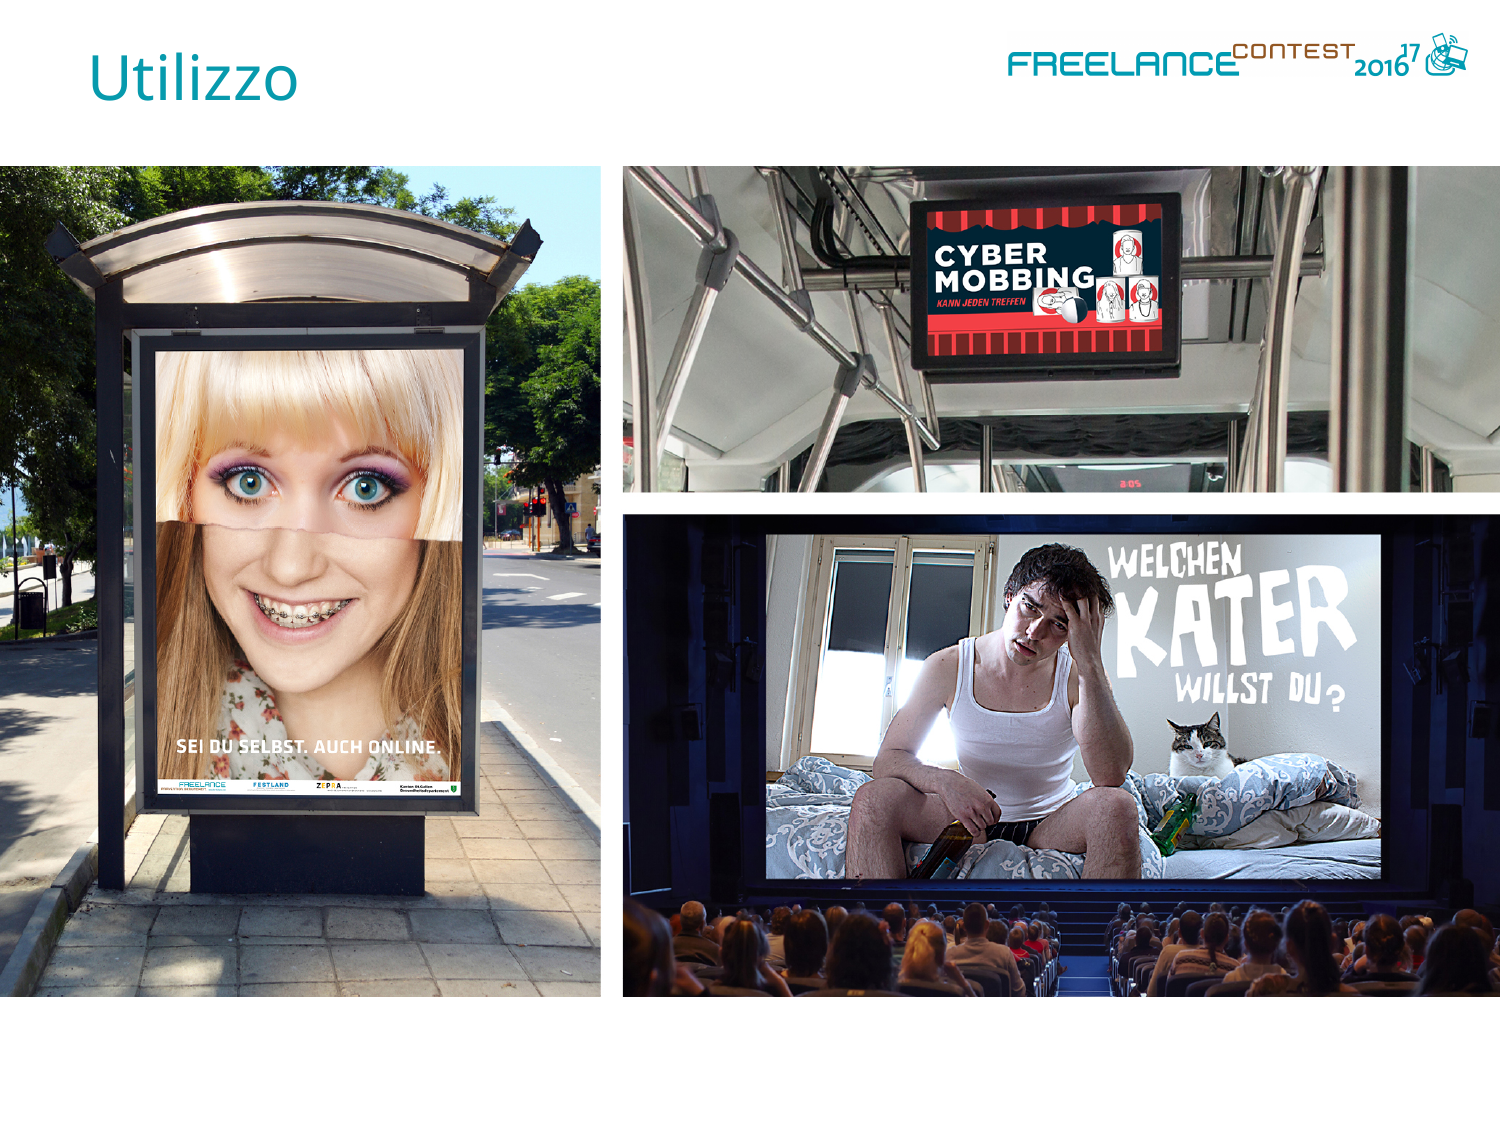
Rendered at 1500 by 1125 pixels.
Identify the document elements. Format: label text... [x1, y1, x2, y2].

picture [1007, 31, 1469, 77]
picture [0, 166, 1500, 997]
text_box Utilizzo [72, 31, 942, 121]
